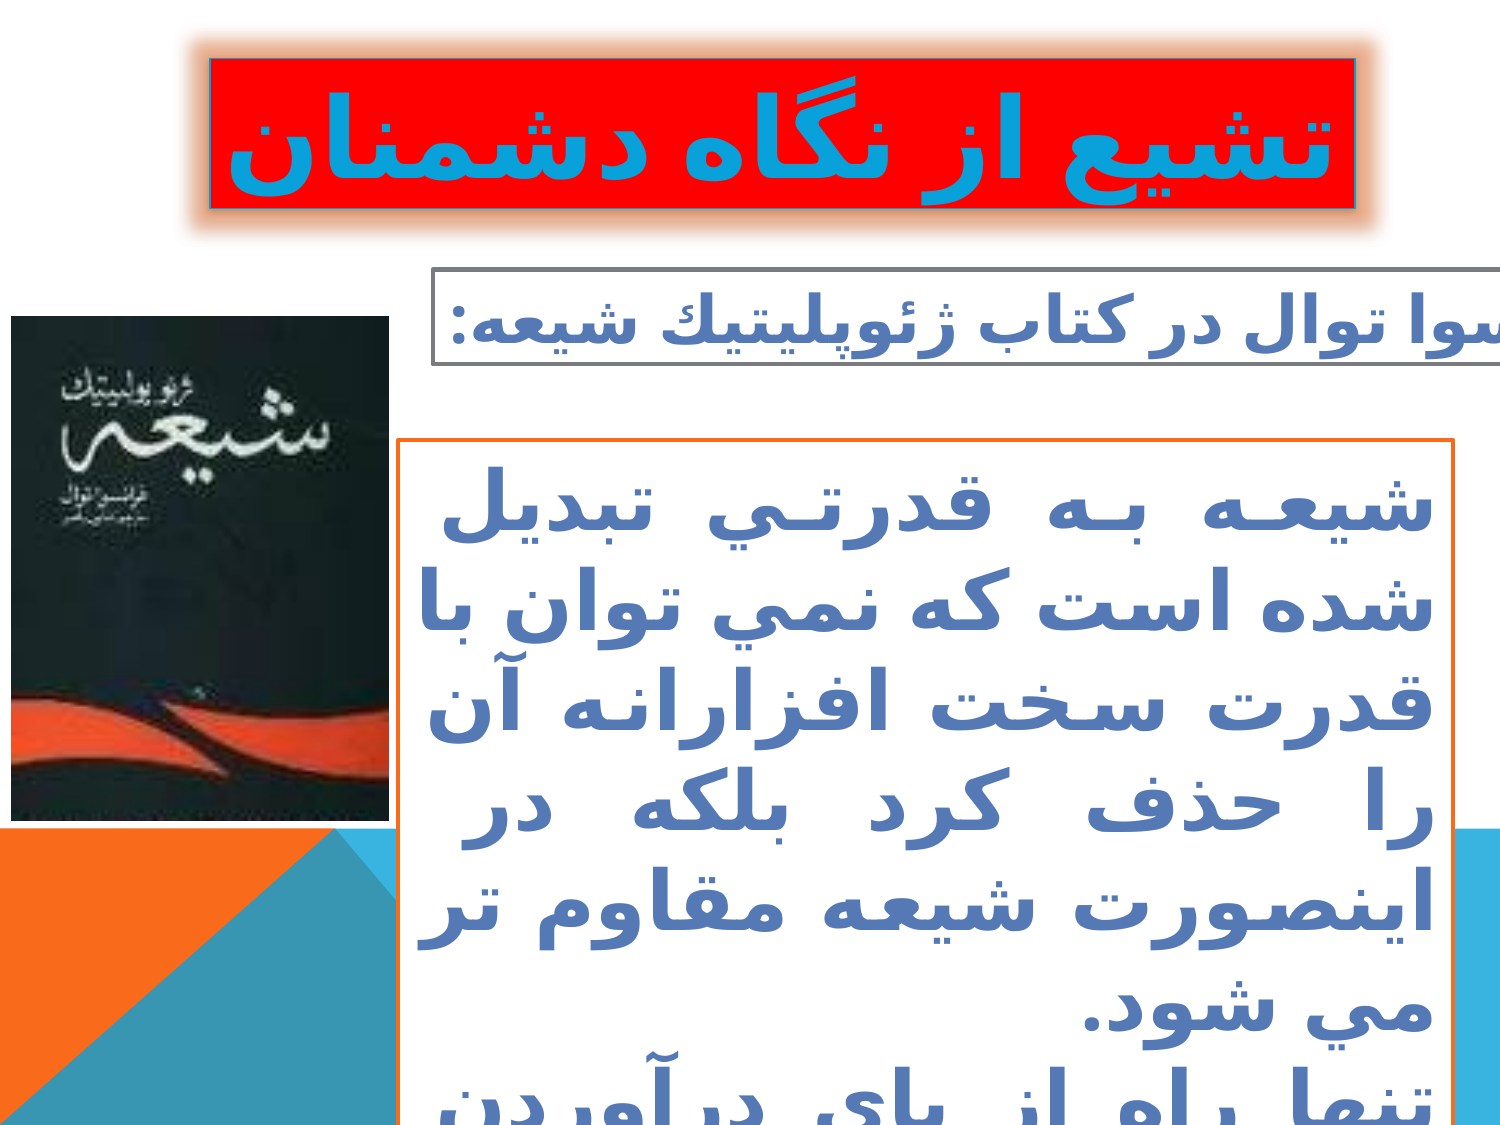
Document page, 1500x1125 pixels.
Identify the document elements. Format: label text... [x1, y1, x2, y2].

text_box شيعه به قدرتي تبديل شده است كه نمي توان با قدرت سخت افزارانه آن را حذف كرد بلكه در اينصورت شيعه مقاوم تر مي شود. تنها راه از پاي درآوردن شيعه تهي سازي از درون است. [396, 438, 1455, 1125]
text_box تشيع از نگاه دشمنان [209, 58, 1356, 209]
text_box فرانسوا توال در كتاب ژئوپليتيك شيعه: [431, 267, 1500, 366]
picture [11, 316, 389, 821]
